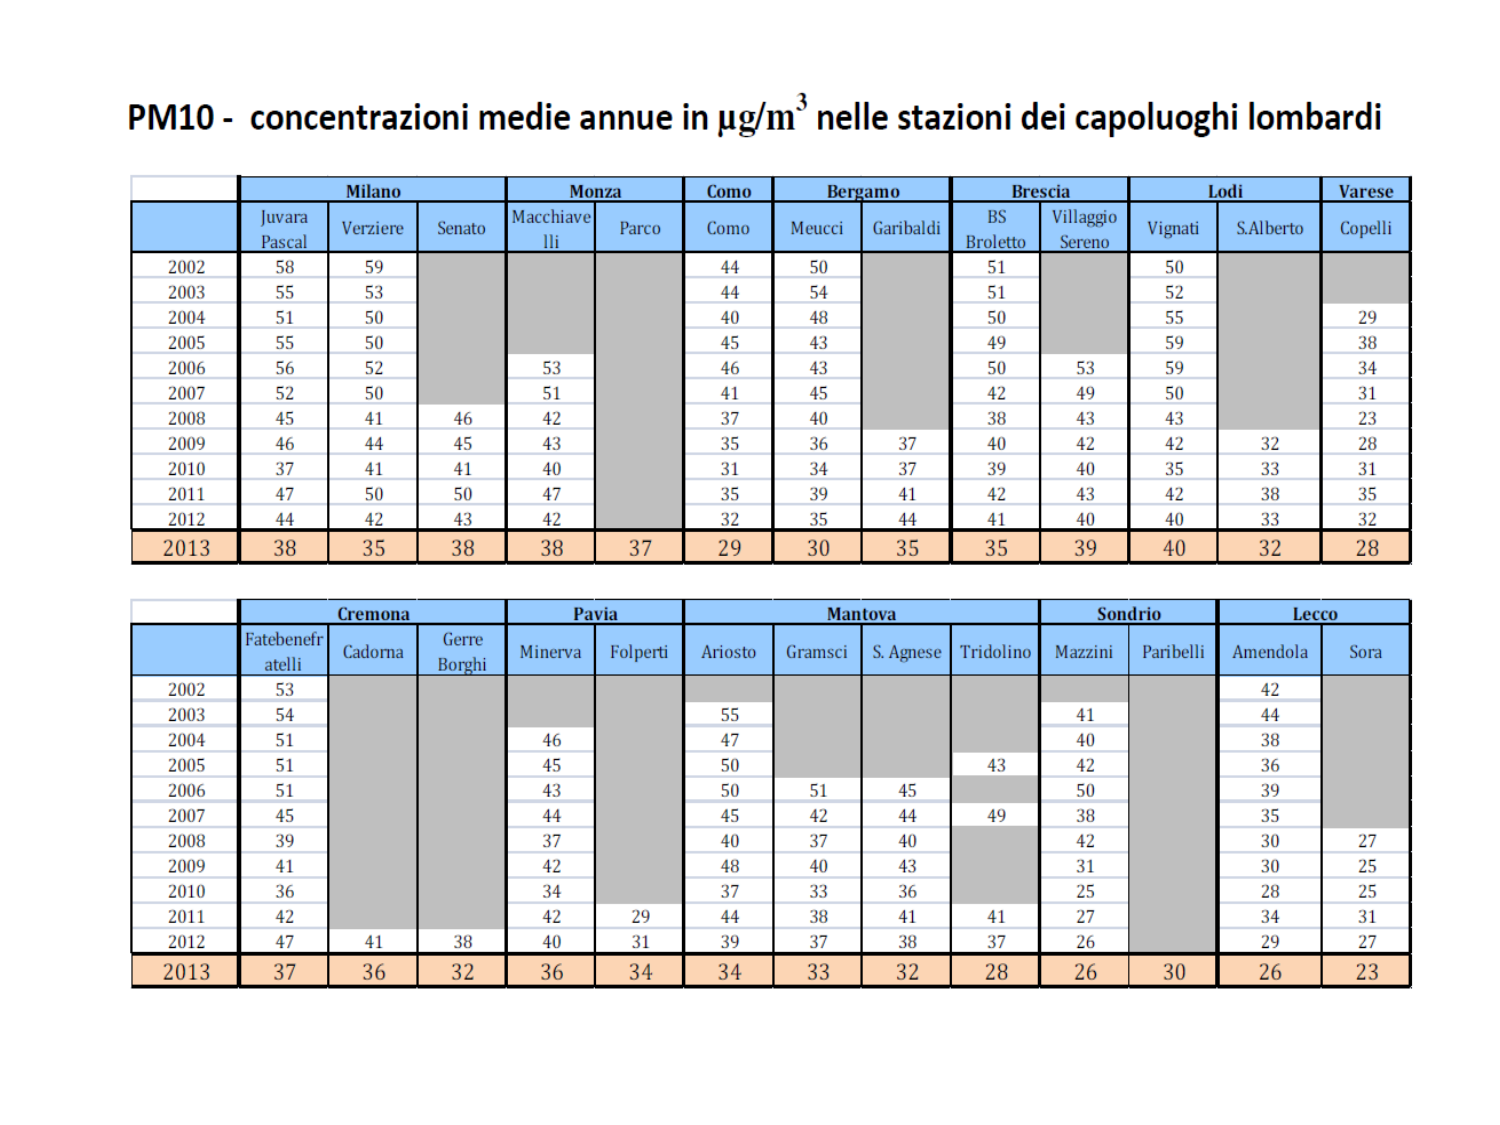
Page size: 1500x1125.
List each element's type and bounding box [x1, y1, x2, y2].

list [88, 77, 1436, 1006]
